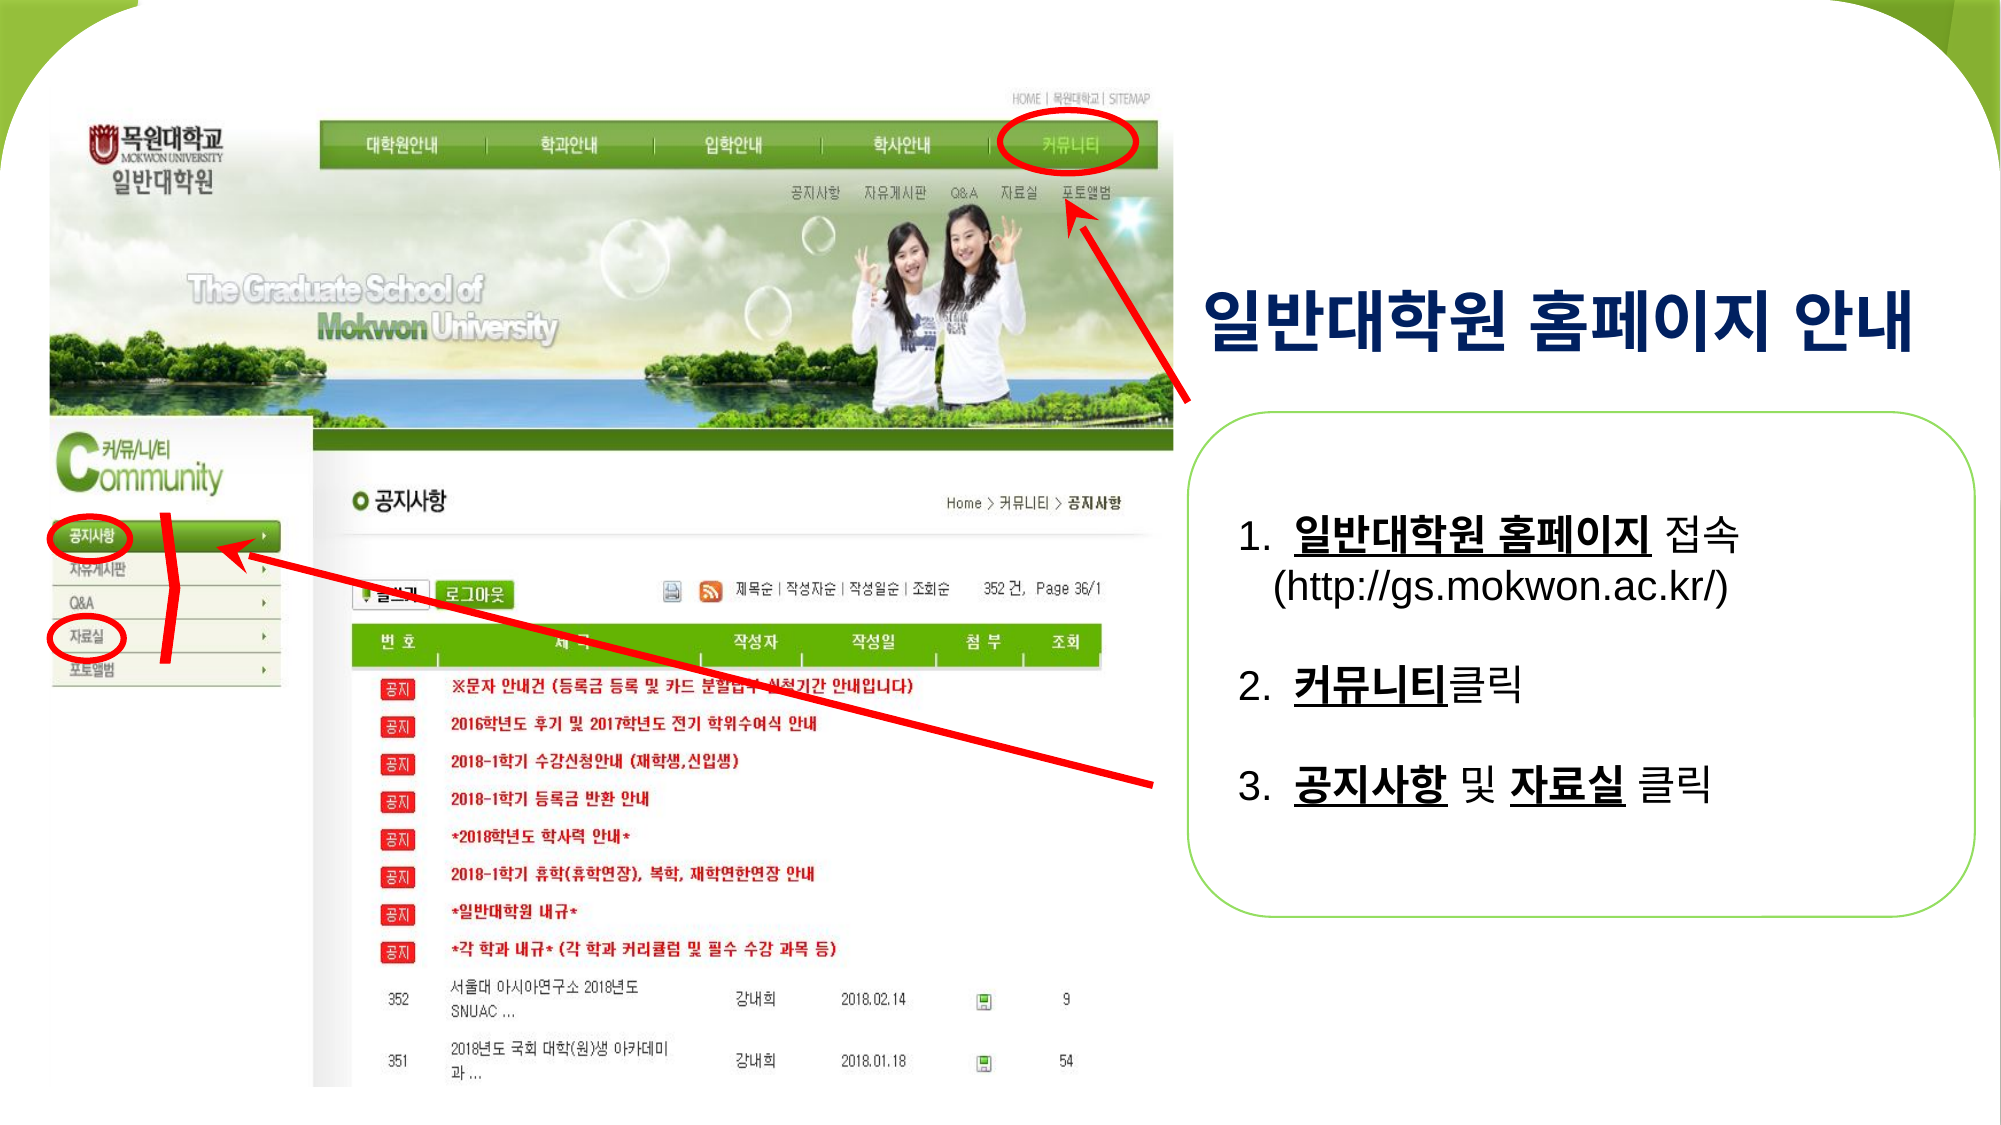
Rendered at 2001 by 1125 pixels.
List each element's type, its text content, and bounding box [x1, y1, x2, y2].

text_box [0, 0, 2000, 1125]
text_box 일반대학원 홈페이지 안내 [1187, 271, 2000, 367]
text_box [1186, 410, 1977, 919]
picture [49, 87, 1174, 1087]
